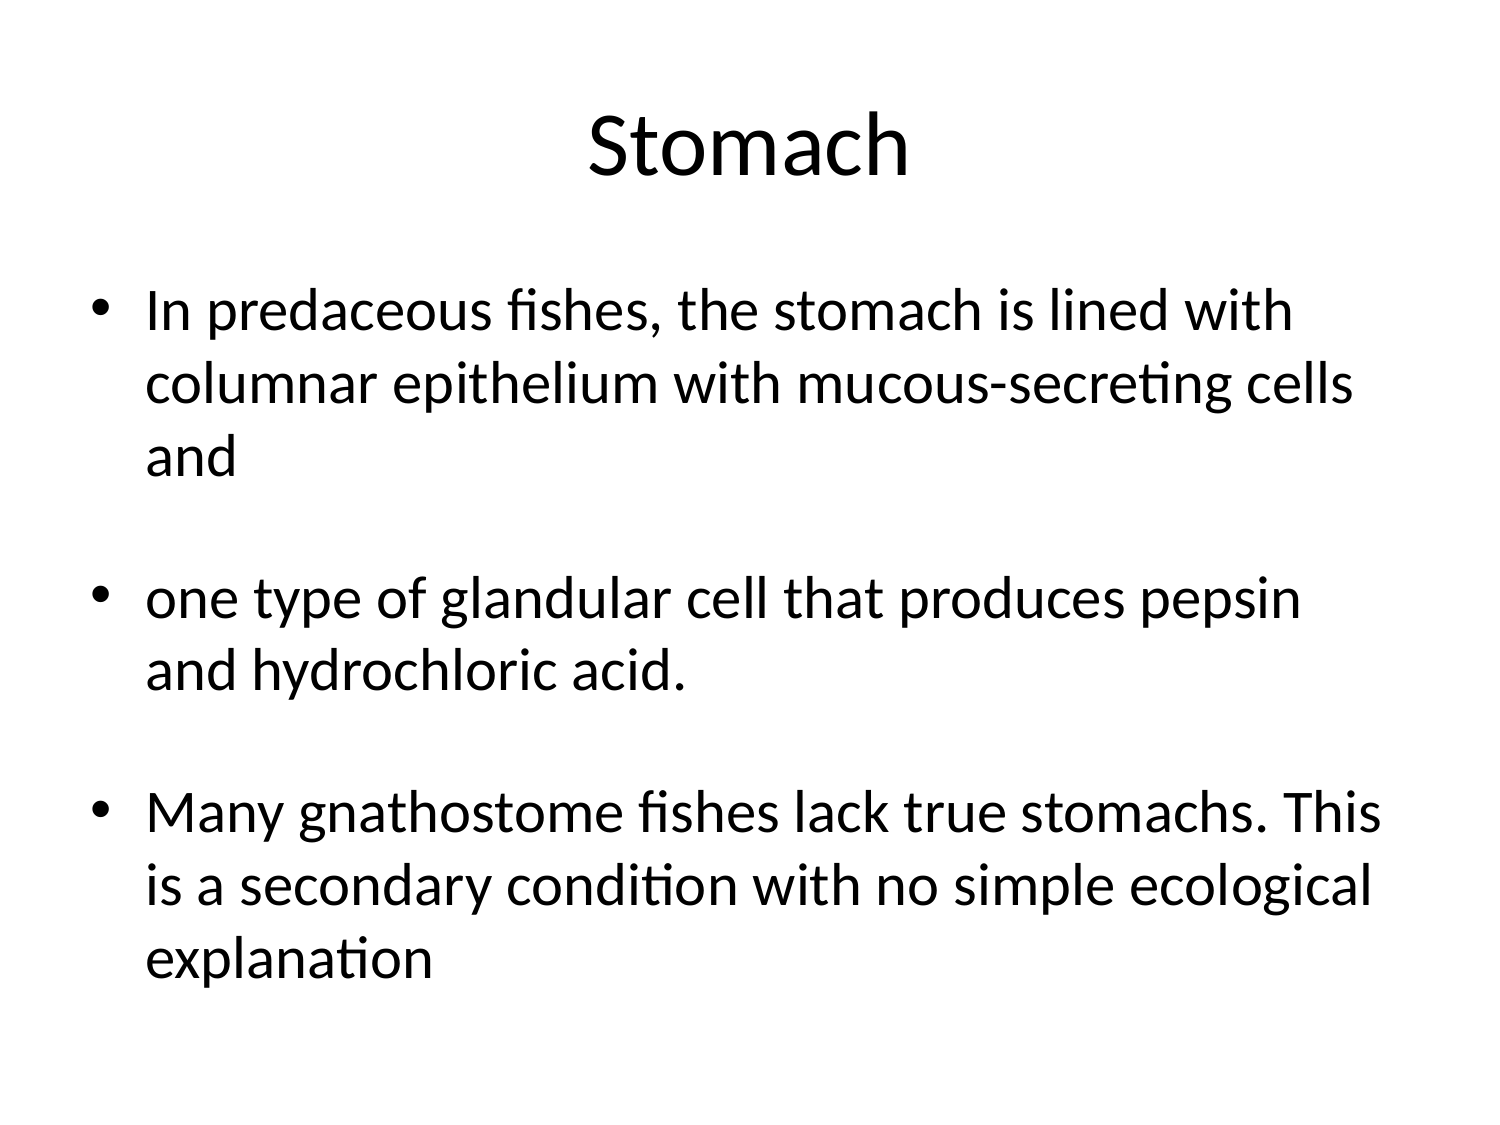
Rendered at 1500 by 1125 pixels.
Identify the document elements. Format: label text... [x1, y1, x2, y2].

title Stomach [75, 45, 1425, 233]
list In predaceous fishes, the stomach is lined with columnar epithelium with mucous-secreting cells and one type of glandular cell that produces pepsin and hydrochloric acid. Many gnathostome fishes lack true stomachs. This is a secondary condition with no simple ecological explanation [75, 262, 1425, 1005]
